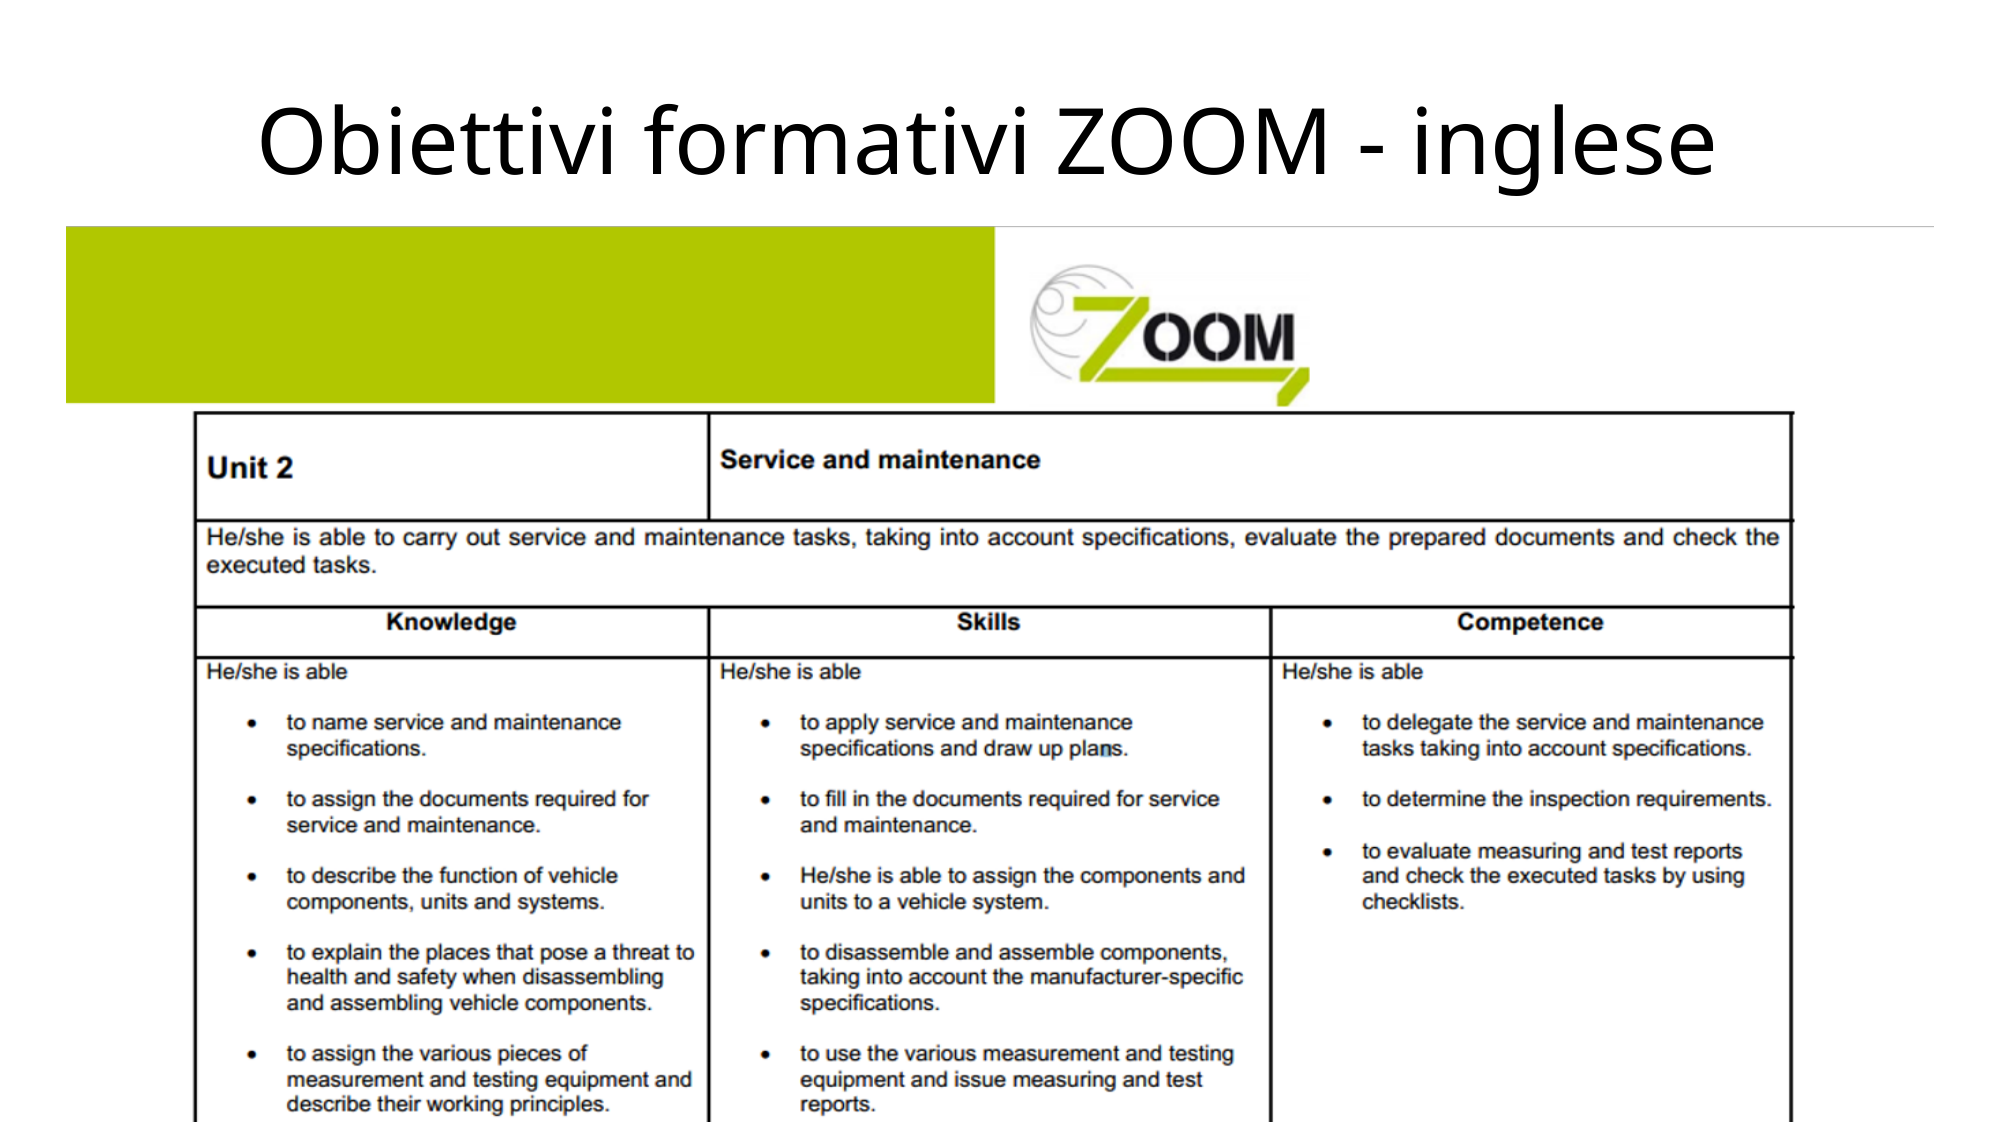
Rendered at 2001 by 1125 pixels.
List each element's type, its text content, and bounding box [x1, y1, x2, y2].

title Obiettivi formativi ZOOM - inglese [137, 36, 1863, 226]
picture [66, 226, 1934, 1122]
